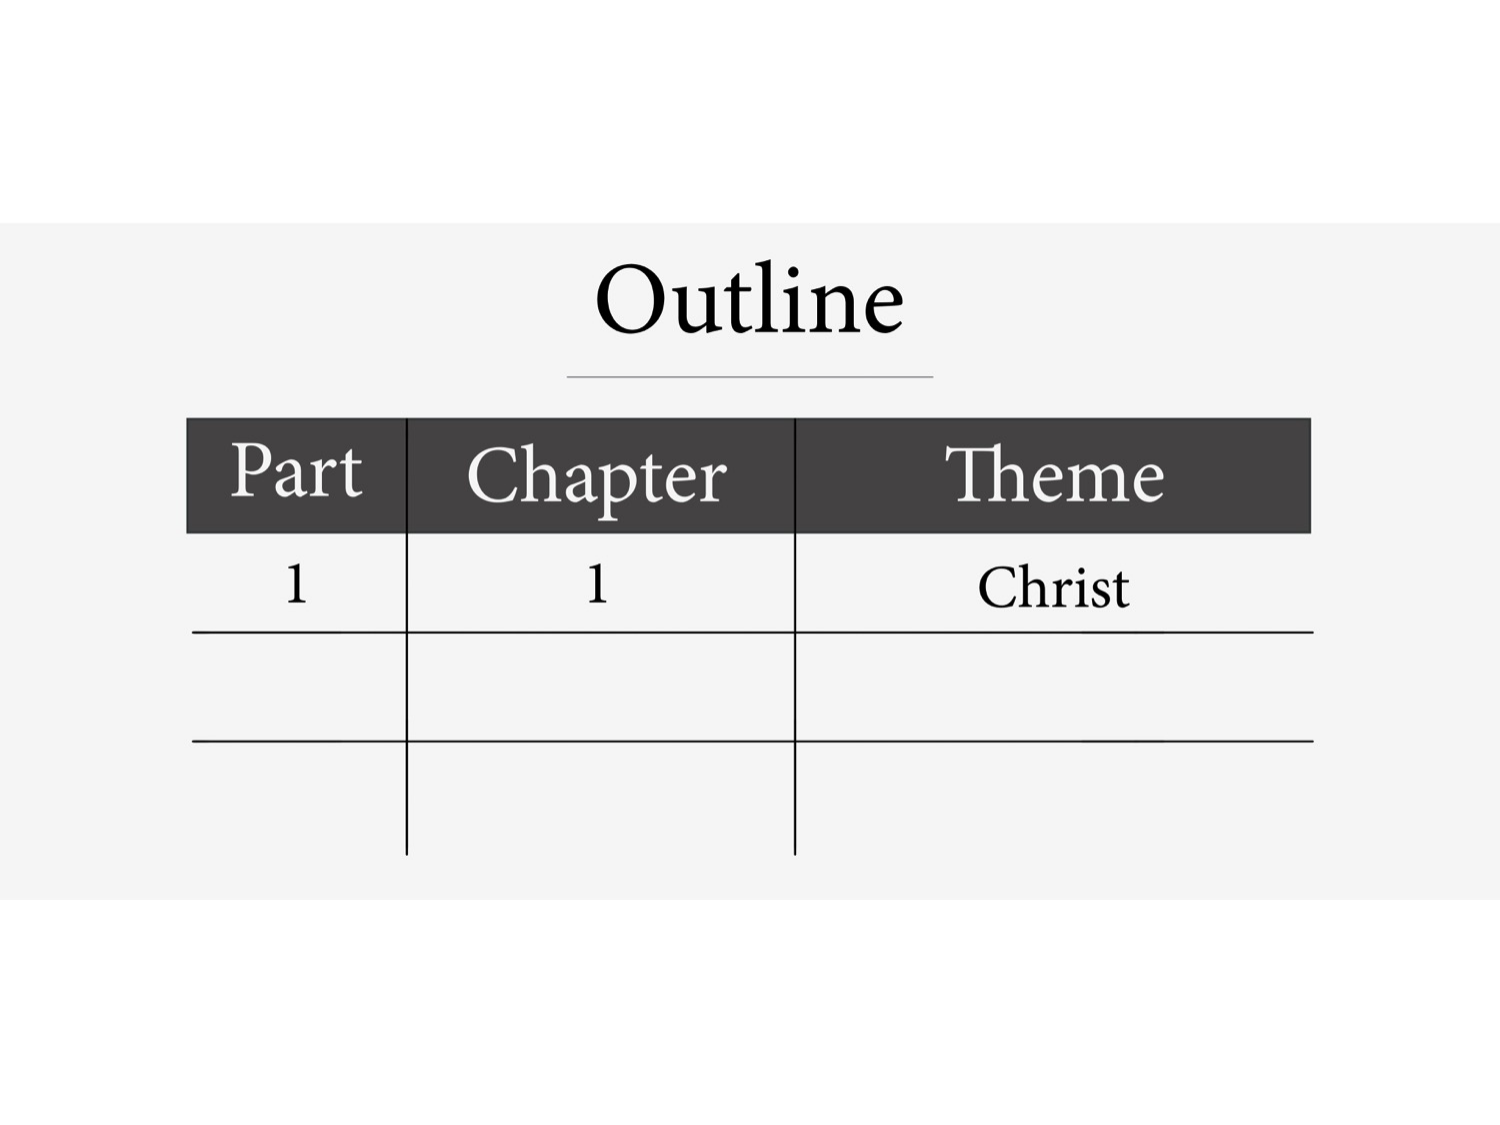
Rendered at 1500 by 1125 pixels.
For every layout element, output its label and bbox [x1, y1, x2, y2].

picture [0, 139, 1500, 984]
